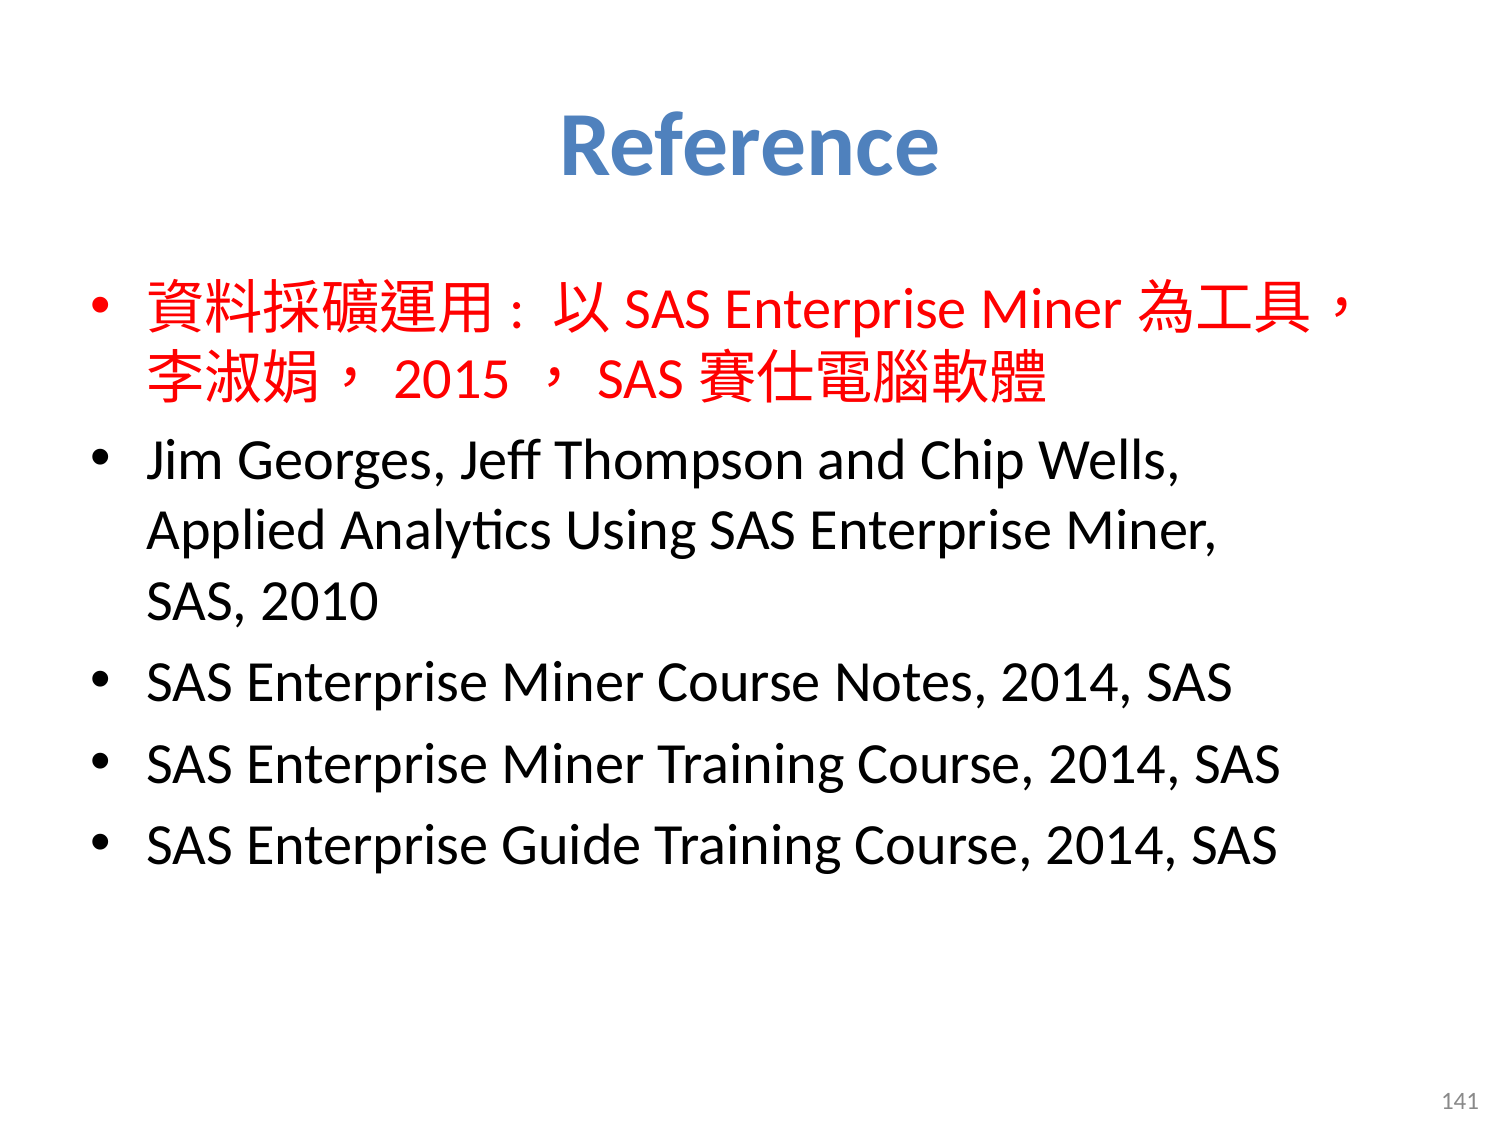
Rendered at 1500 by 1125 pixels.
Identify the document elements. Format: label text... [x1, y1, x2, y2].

slide_number 141 [1144, 1069, 1495, 1125]
list 資料採礦運用: 以SAS Enterprise Miner為工具， 李淑娟，2015，SAS賽仕電腦軟體 Jim Georges, Jeff Thompson and Chip Wells, Applied Analytics Using SAS Enterprise Miner, SAS, 2010 SAS Enterprise Miner Course Notes, 2014, SAS SAS Enterprise Miner Training Course, 2014, SAS SAS Enterprise Guide Training Course, 2014, SAS [75, 262, 1425, 1005]
title Reference [75, 45, 1425, 233]
